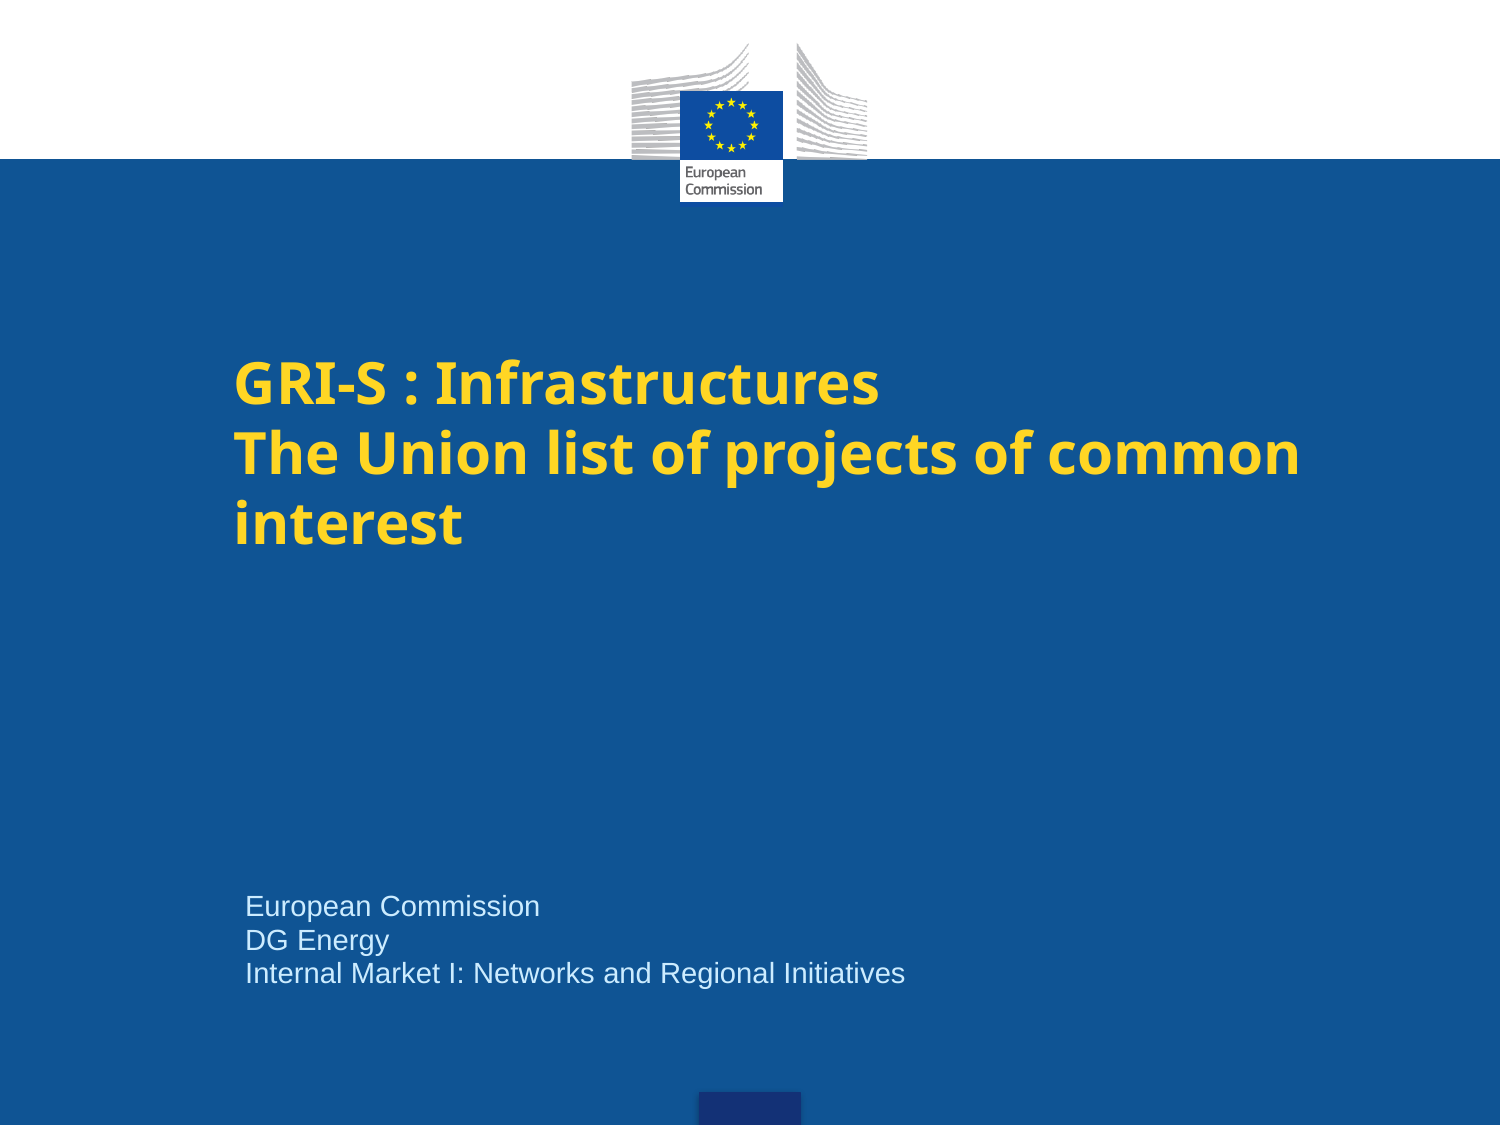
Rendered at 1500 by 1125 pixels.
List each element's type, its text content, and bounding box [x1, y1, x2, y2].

title GRI-S : Infrastructures The Union list of projects of common interest [218, 420, 1448, 551]
text_box European Commission DG Energy Internal Market I: Networks and Regional Initiatives [230, 869, 1093, 1059]
